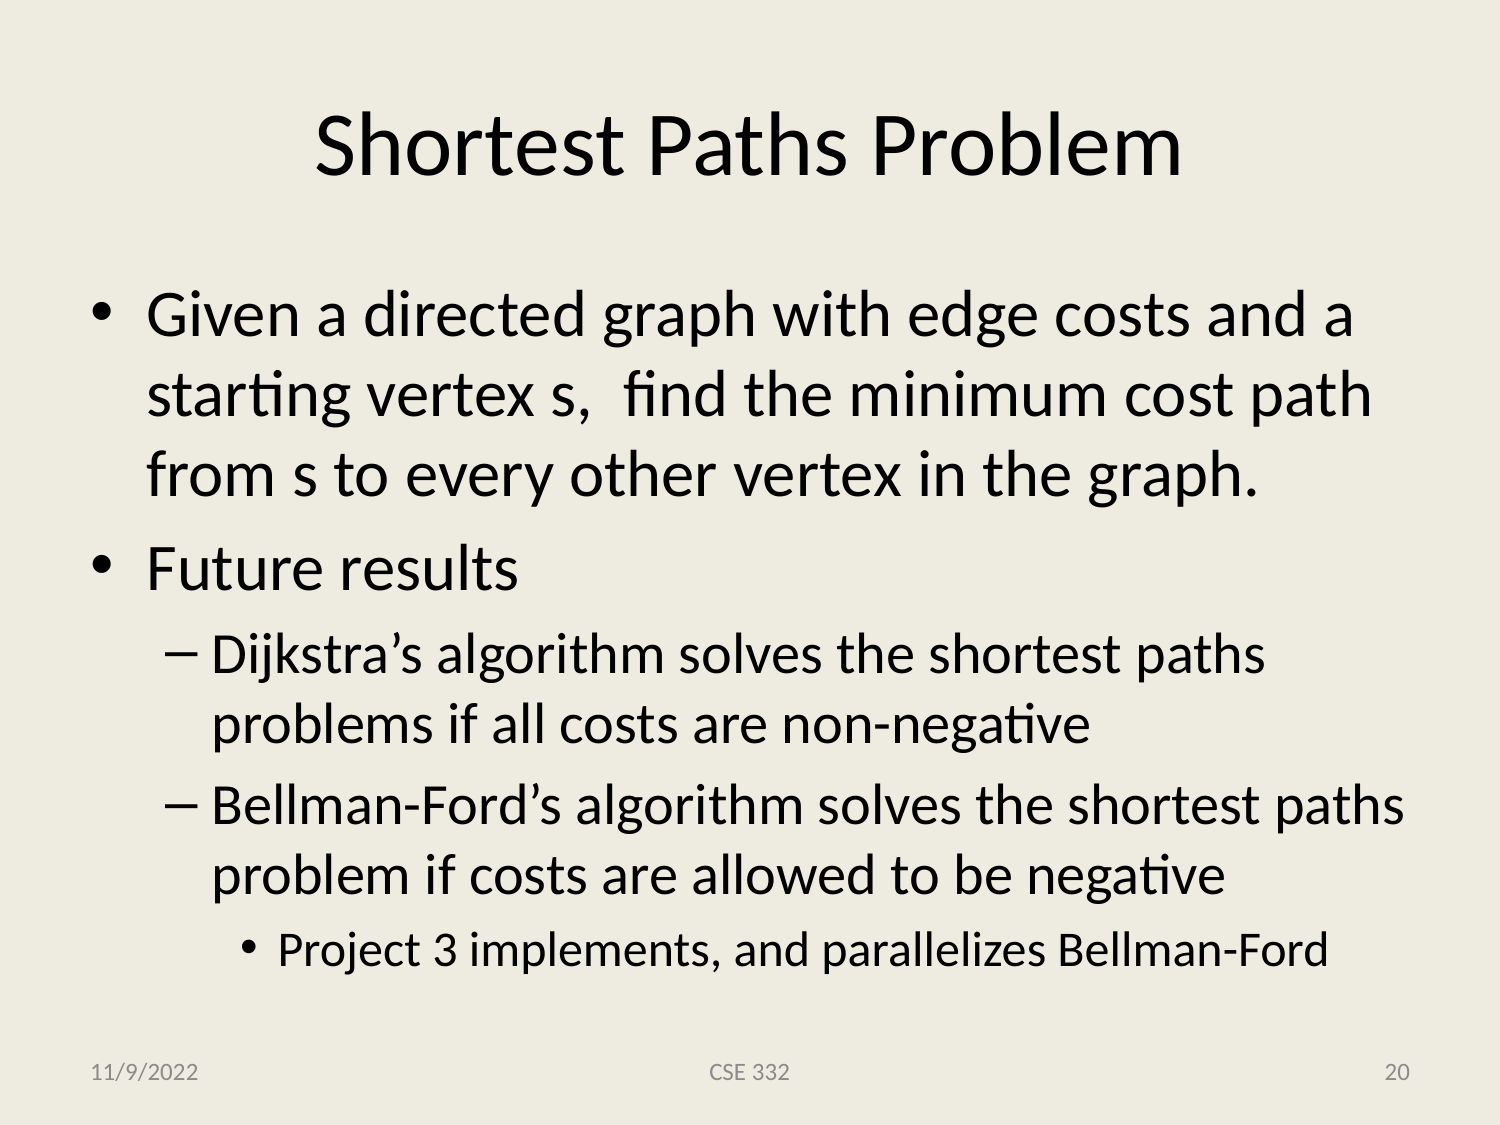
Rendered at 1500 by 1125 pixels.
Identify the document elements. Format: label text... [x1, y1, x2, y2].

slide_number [75, 1042, 425, 1103]
list Given a directed graph with edge costs and a starting vertex s, find the minimum cost path from s to every other vertex in the graph. Future results Dijkstra’s algorithm solves the shortest paths problems if all costs are non-negative Bellman-Ford’s algorithm solves the shortest paths problem if costs are allowed to be negative Project 3 implements, and parallelizes Bellman-Ford [75, 262, 1425, 1005]
footer CSE 332 [512, 1042, 988, 1103]
slide_number 20 [1074, 1042, 1425, 1103]
title Shortest Paths Problem [75, 45, 1425, 233]
